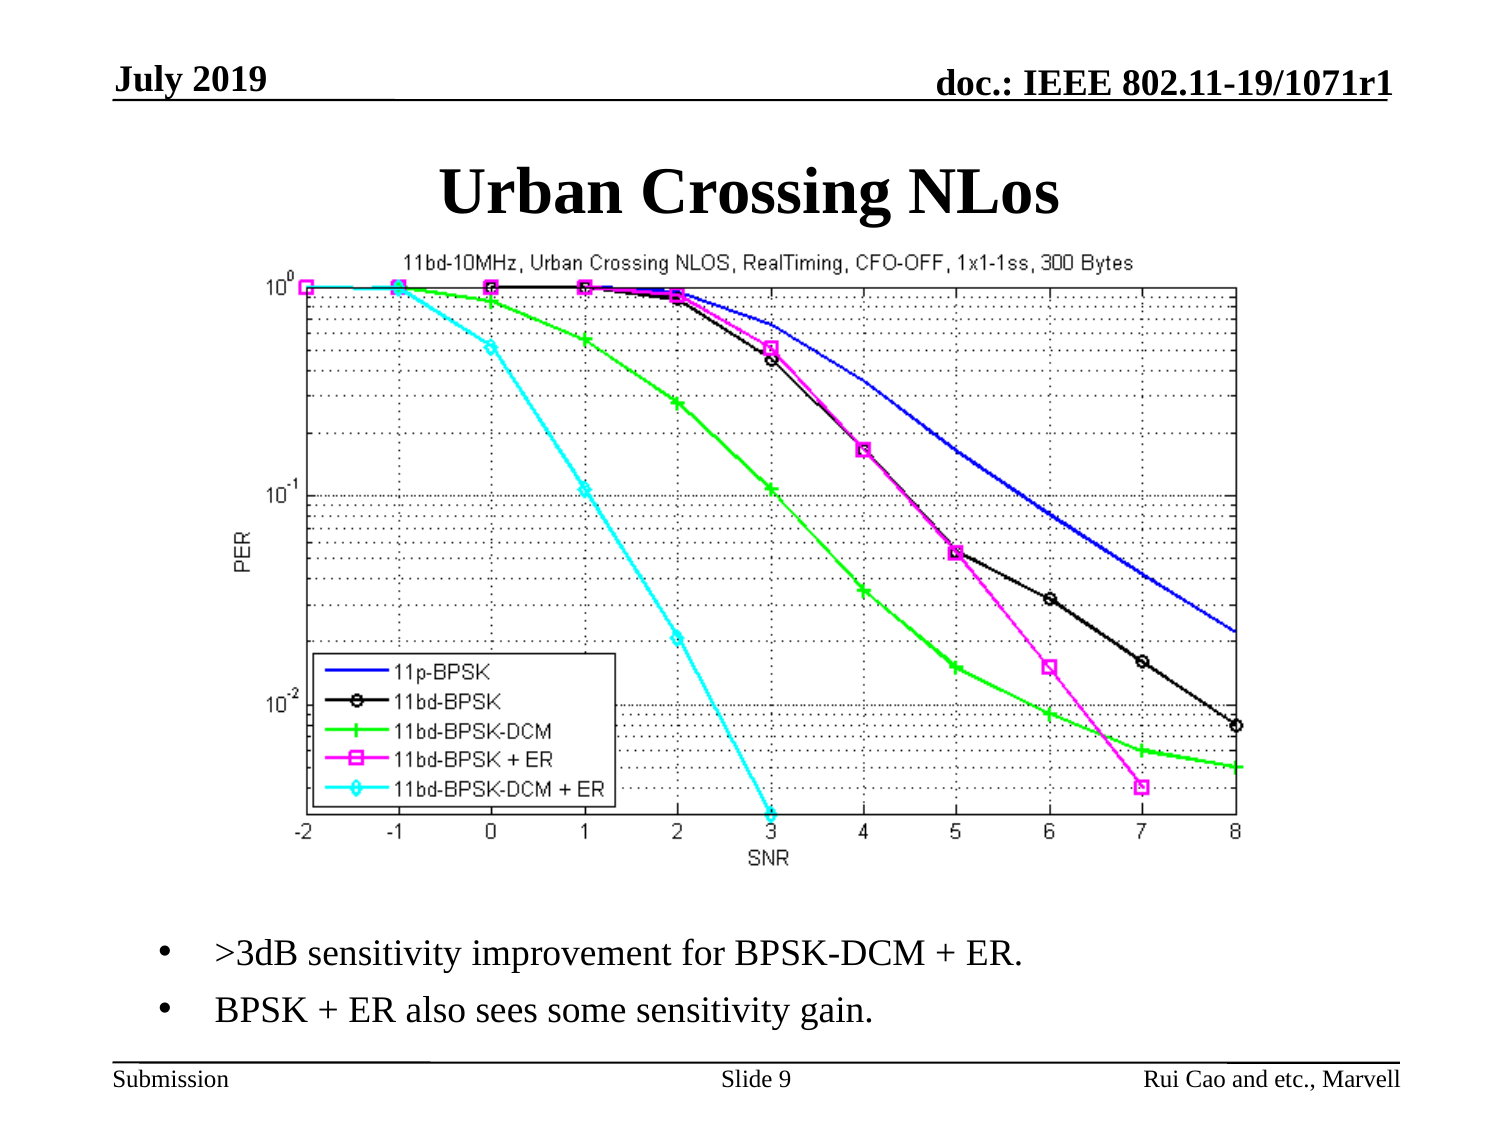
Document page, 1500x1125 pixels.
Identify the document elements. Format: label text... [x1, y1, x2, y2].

slide_number Slide 9 [712, 1061, 800, 1123]
footer Rui Cao and etc., Marvell [878, 1061, 1402, 1093]
picture [150, 238, 1350, 887]
title Urban Crossing NLos [112, 99, 1388, 275]
list >3dB sensitivity improvement for BPSK-DCM + ER. BPSK + ER also sees some sensitivity gain. [142, 919, 1456, 1046]
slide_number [114, 54, 423, 100]
